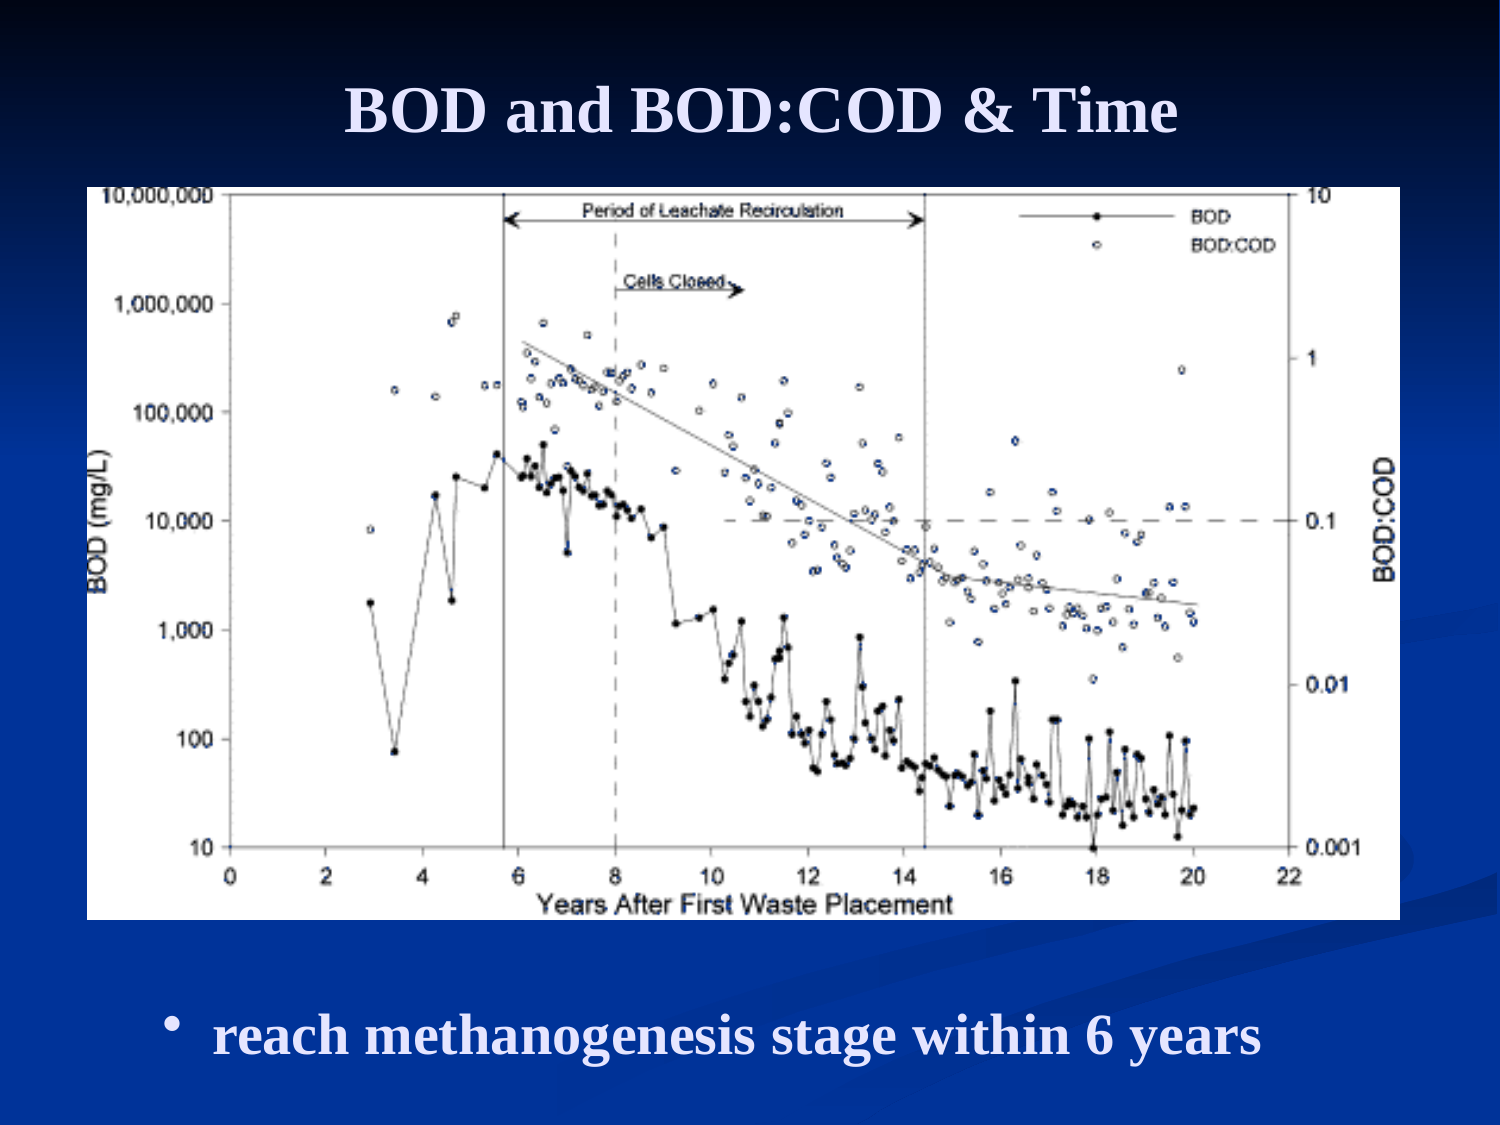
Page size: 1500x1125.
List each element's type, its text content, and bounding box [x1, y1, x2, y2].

text_box reach methanogenesis stage within 6 years [37, 937, 1388, 1125]
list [87, 187, 1401, 920]
title BOD and BOD:COD & Time [87, 12, 1438, 201]
